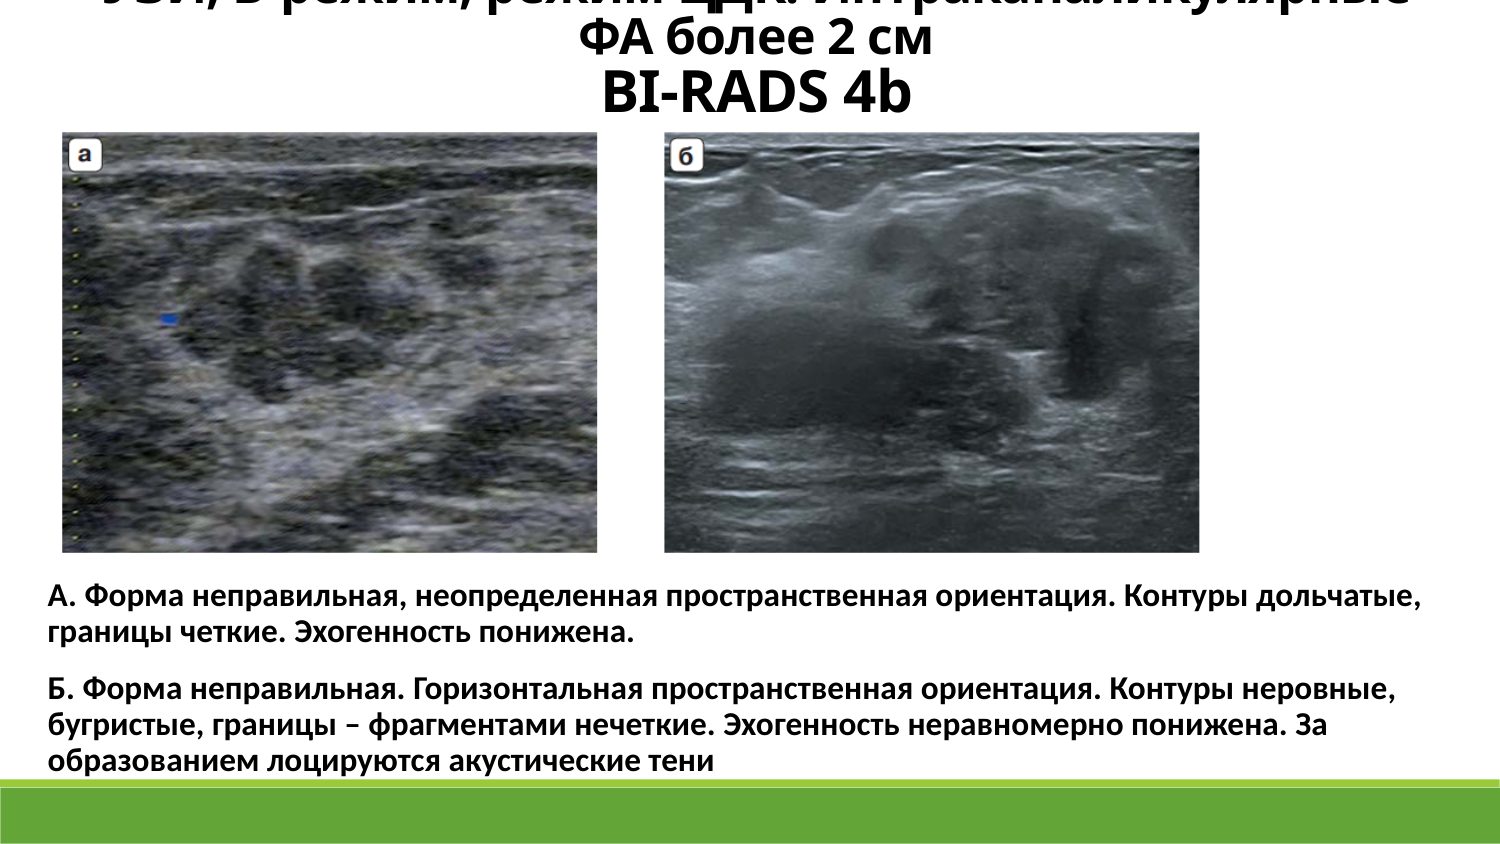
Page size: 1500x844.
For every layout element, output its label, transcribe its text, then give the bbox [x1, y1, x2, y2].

picture [52, 123, 1212, 569]
list А. Форма неправильная, неопределенная пространственная ориентация. Контуры дольчатые, границы четкие. Эхогенность понижена. Б. Форма неправильная. Горизонтальная пространственная ориентация. Контуры неровные, бугристые, границы – фрагментами нечеткие. Эхогенность неравномерно понижена. За образованием лоцируются акустические тени [47, 570, 1466, 844]
title УЗИ, В-режим, режим ЦДК. Интраканаликулярные ФА более 2 см BI-RADS 4b [66, 102, 1447, 192]
